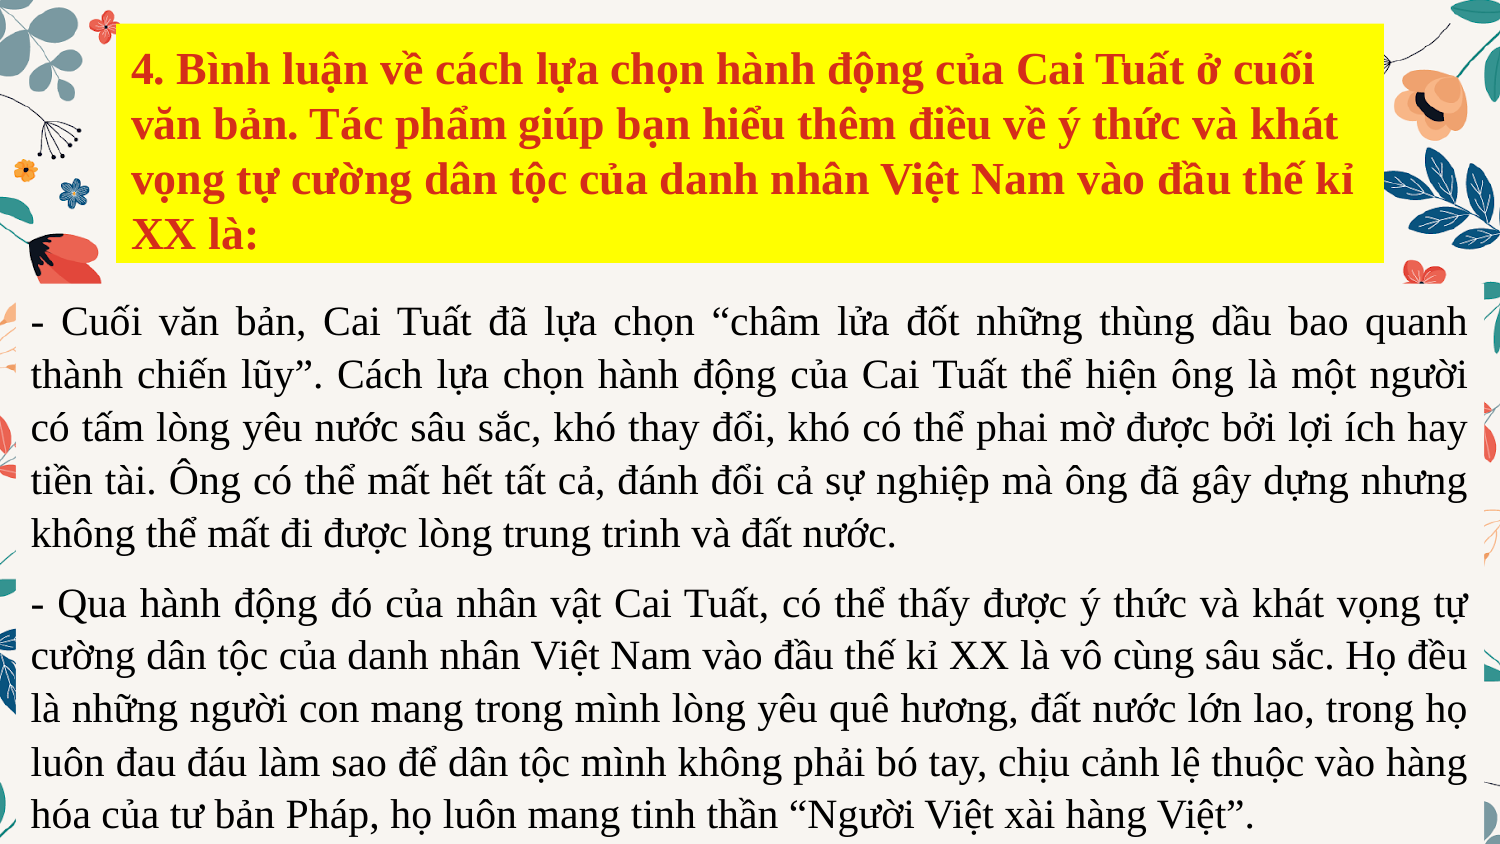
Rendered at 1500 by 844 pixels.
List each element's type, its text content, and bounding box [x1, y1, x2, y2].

text_box - Cuối văn bản, Cai Tuất đã lựa chọn “châm lửa đốt những thùng dầu bao quanh thành chiến lũy”. Cách lựa chọn hành động của Cai Tuất thể hiện ông là một người có tấm lòng yêu nước sâu sắc, khó thay đổi, khó có thể phai mờ được bởi lợi ích hay tiền tài. Ông có thể mất hết tất cả, đánh đổi cả sự nghiệp mà ông đã gây dựng nhưng không thể mất đi được lòng trung trinh và đất nước. - Qua hành động đó của nhân vật Cai Tuất, có thể thấy được ý thức và khát vọng tự cường dân tộc của danh nhân Việt Nam vào đầu thế kỉ XX là vô cùng sâu sắc. Họ đều là những người con mang trong mình lòng yêu quê hương, đất nước lớn lao, trong họ luôn đau đáu làm sao để dân tộc mình không phải bó tay, chịu cảnh lệ thuộc vào hàng hóa của tư bản Pháp, họ luôn mang tinh thần “Người Việt xài hàng Việt”. [15, 283, 1485, 844]
picture [0, 0, 1500, 844]
title 4. Bình luận về cách lựa chọn hành động của Cai Tuất ở cuối văn bản. Tác phẩm giúp bạn hiểu thêm điều về ý thức và khát vọng tự cường dân tộc của danh nhân Việt Nam vào đầu thế kỉ XX là: [116, 23, 1384, 263]
